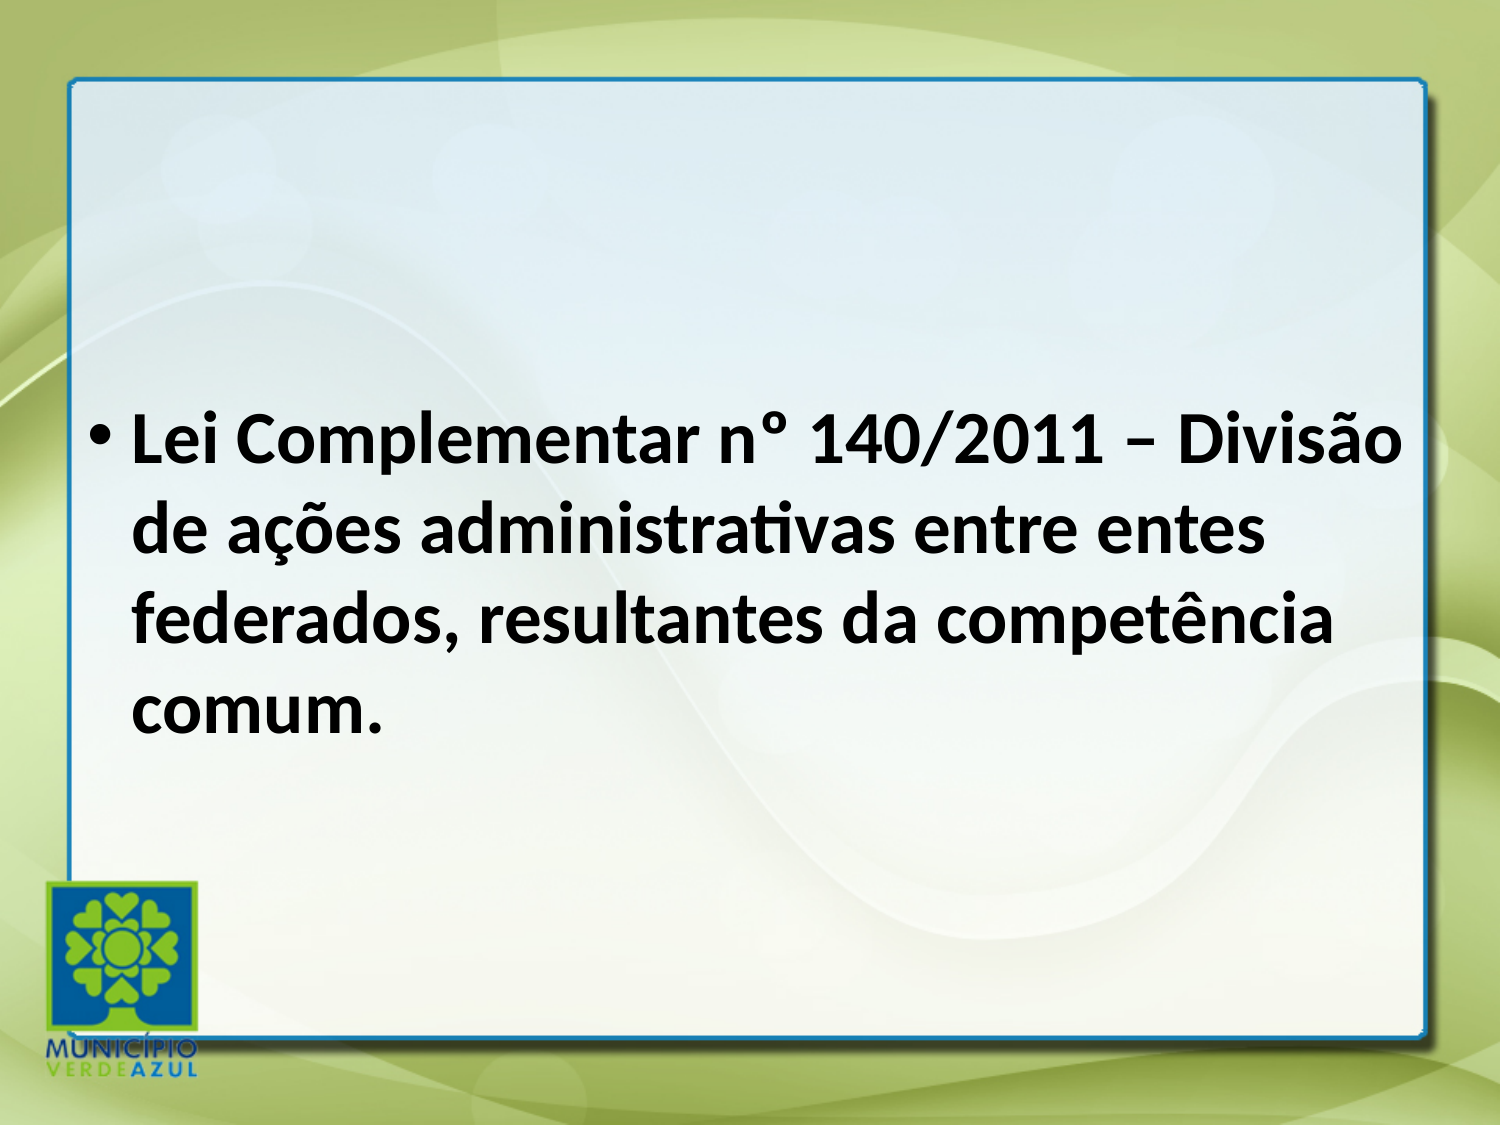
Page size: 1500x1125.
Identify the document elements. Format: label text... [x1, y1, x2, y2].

picture [0, 0, 1500, 1125]
text_box Lei Complementar nº 140/2011 – Divisão de ações administrativas entre entes federados, resultantes da competência comum. [73, 380, 1424, 756]
